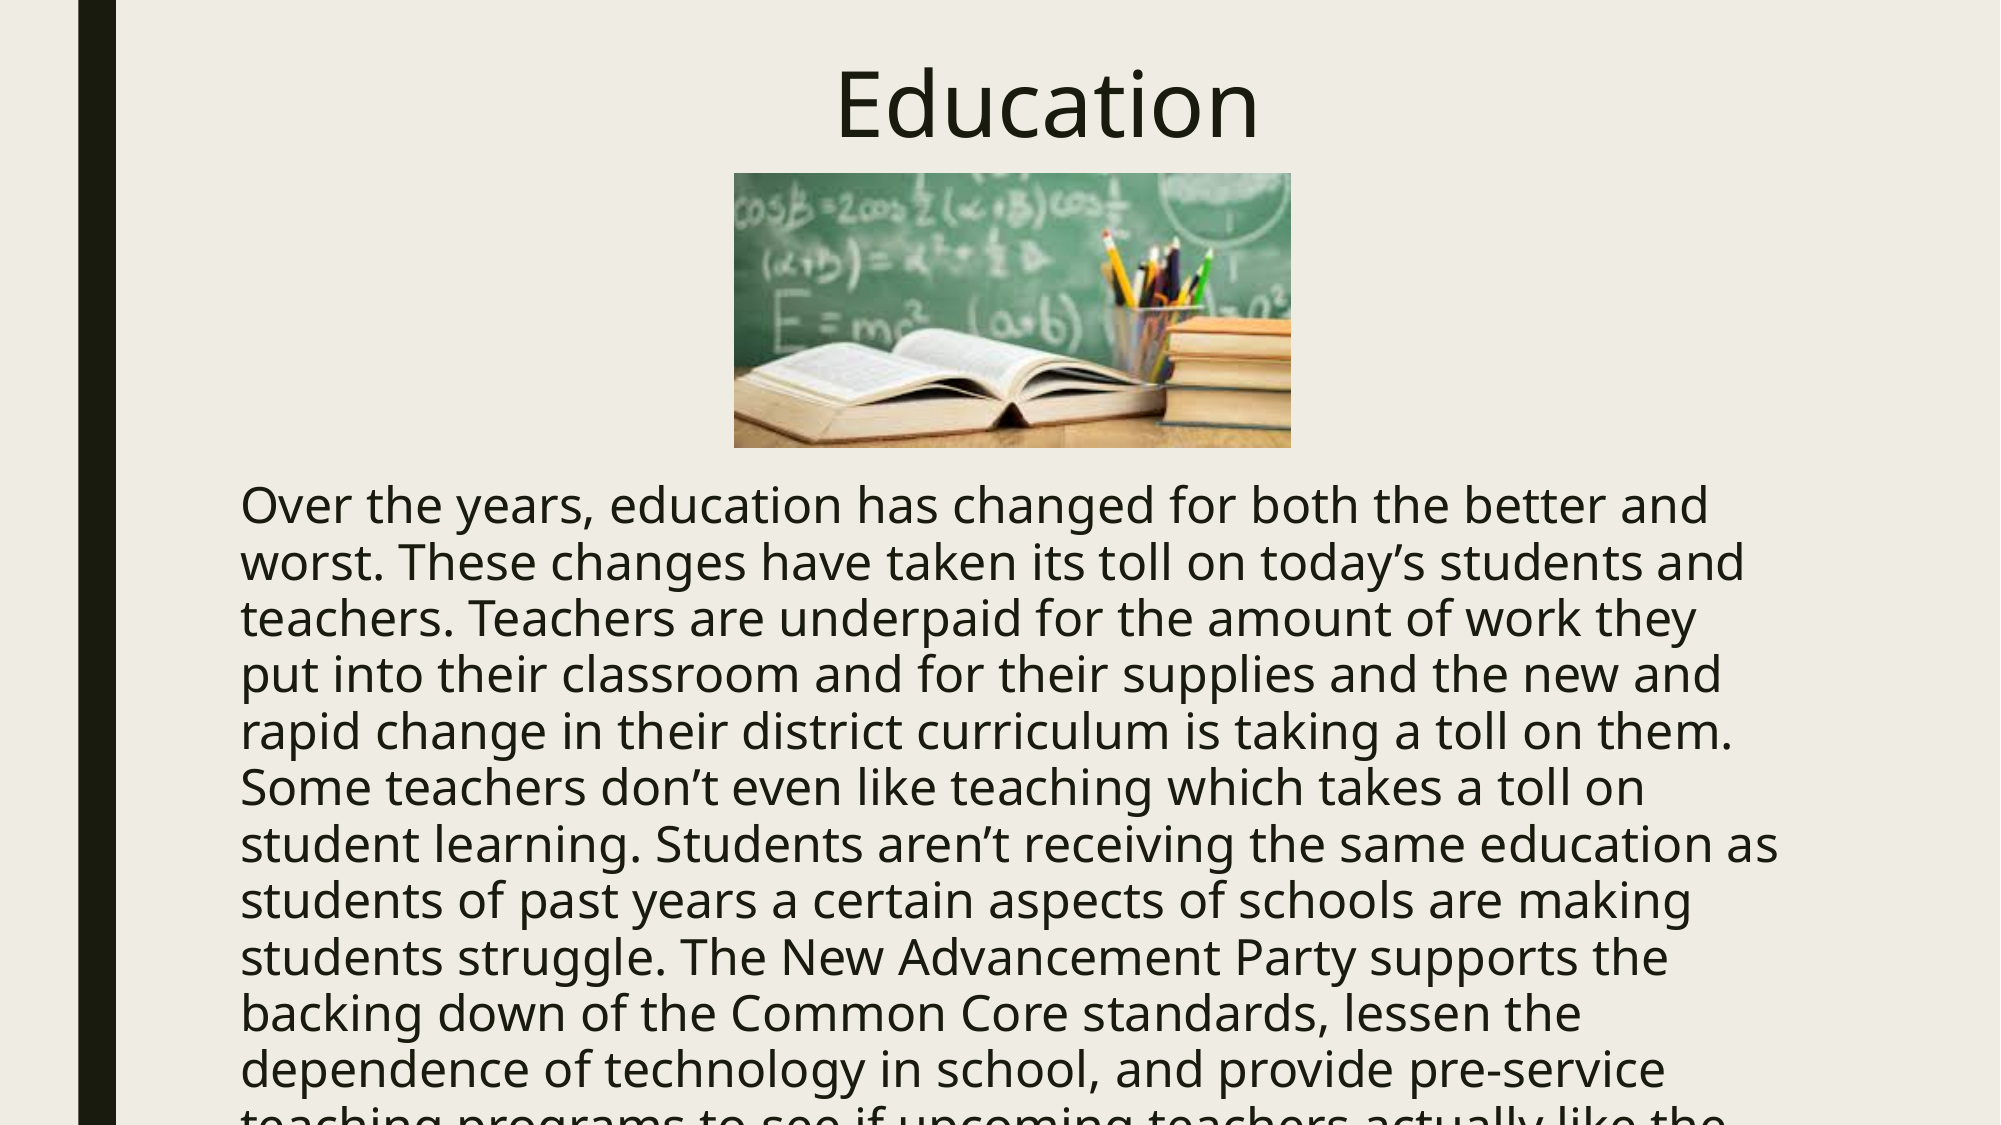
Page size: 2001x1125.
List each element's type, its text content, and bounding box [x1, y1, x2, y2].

title Education [225, 51, 1800, 295]
list Over the years, education has changed for both the better and worst. These changes have taken its toll on today’s students and teachers. Teachers are underpaid for the amount of work they put into their classroom and for their supplies and the new and rapid change in their district curriculum is taking a toll on them. Some teachers don’t even like teaching which takes a toll on student learning. Students aren’t receiving the same education as students of past years a certain aspects of schools are making students struggle. The New Advancement Party supports the backing down of the Common Core standards, lessen the dependence of technology in school, and provide pre-service teaching programs to see if upcoming teachers actually like the career. [225, 471, 1800, 1062]
picture [734, 173, 1291, 448]
